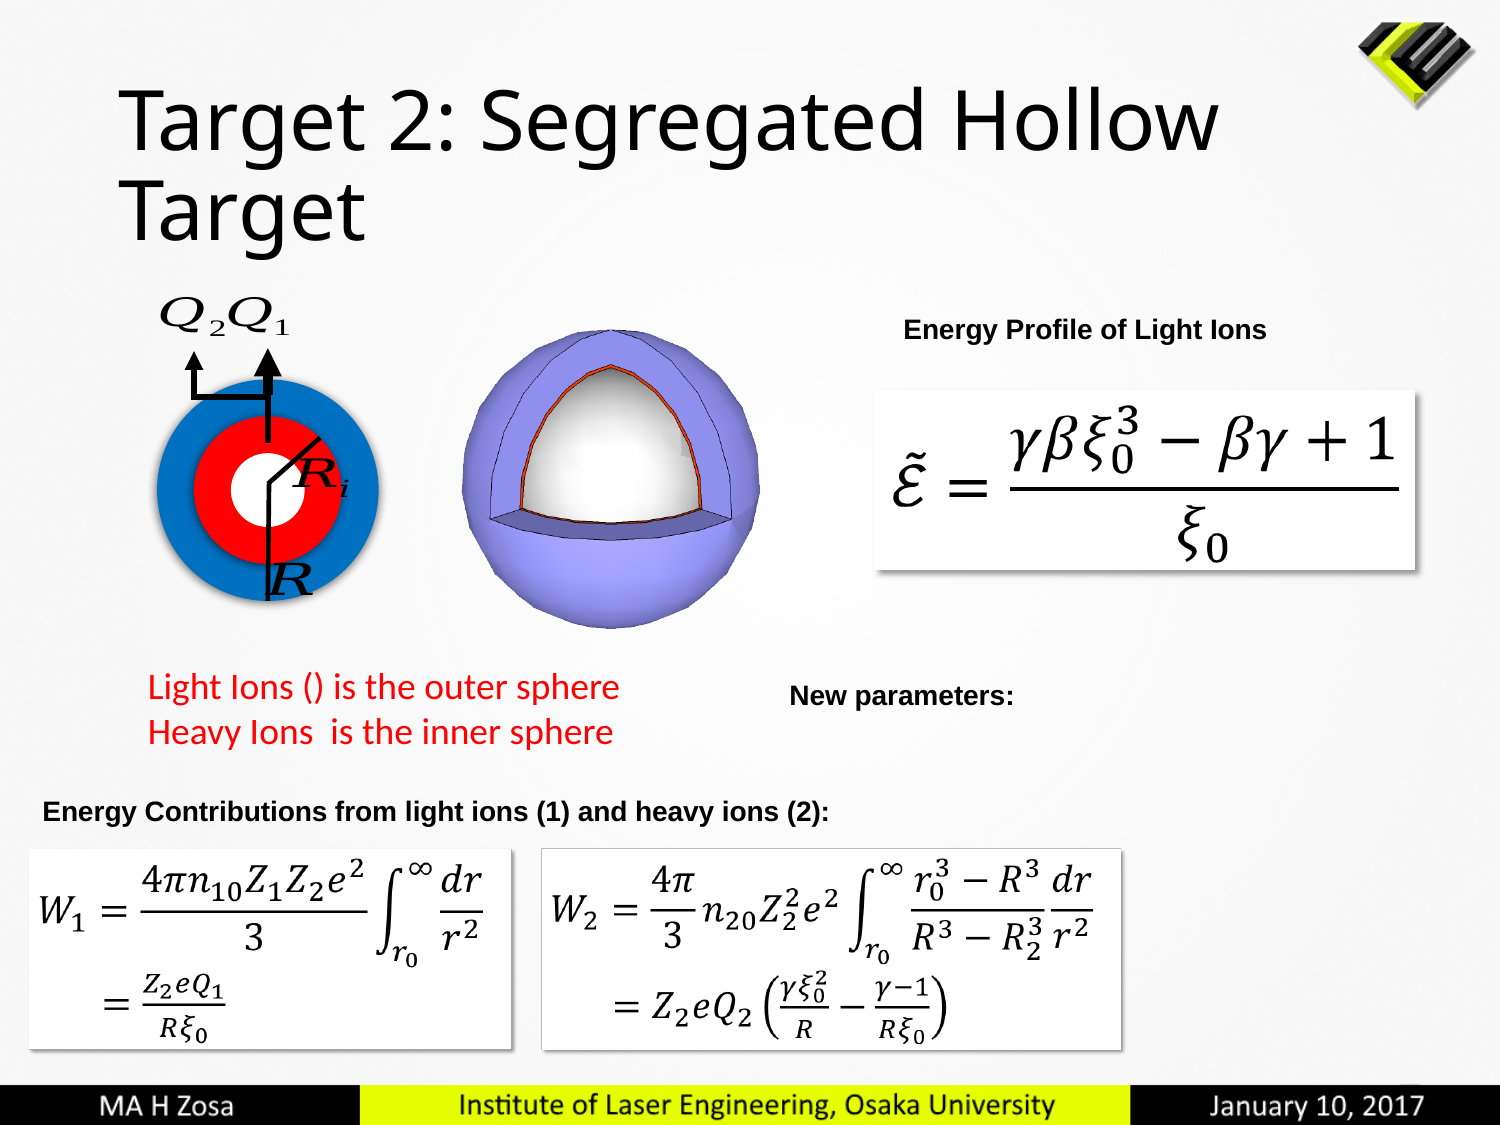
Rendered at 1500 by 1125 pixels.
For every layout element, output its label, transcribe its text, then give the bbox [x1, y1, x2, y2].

text_box Energy Profile of Light Ions [888, 303, 1283, 353]
title Target 2: Segregated Hollow Target [103, 59, 1397, 278]
text_box Energy Contributions from light ions (1) and heavy ions (2): [27, 786, 1052, 835]
picture [0, 0, 1500, 1125]
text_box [267, 437, 320, 484]
text_box New parameters: [774, 669, 1064, 719]
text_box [157, 291, 379, 601]
